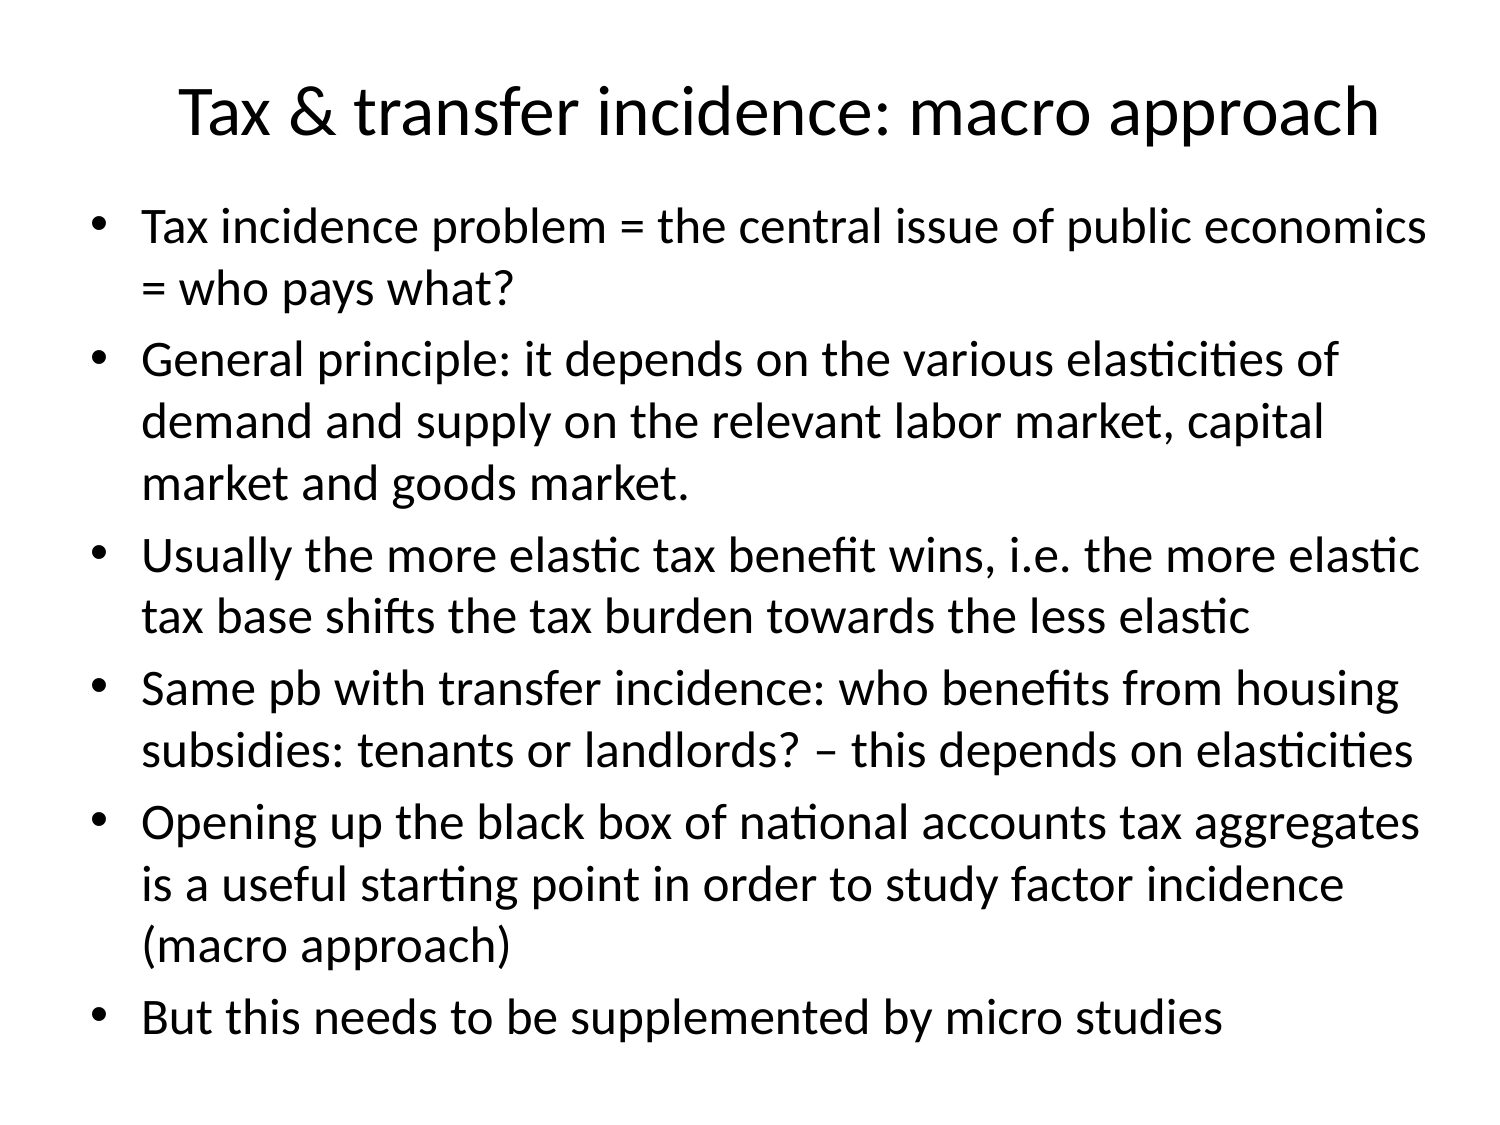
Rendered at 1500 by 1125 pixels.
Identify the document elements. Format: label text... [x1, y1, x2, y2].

title Tax & transfer incidence: macro approach [58, 30, 1500, 183]
list Tax incidence problem = the central issue of public economics = who pays what? General principle: it depends on the various elasticities of demand and supply on the relevant labor market, capital market and goods market. Usually the more elastic tax benefit wins, i.e. the more elastic tax base shifts the tax burden towards the less elastic Same pb with transfer incidence: who benefits from housing subsidies: tenants or landlords? – this depends on elasticities Opening up the black box of national accounts tax aggregates is a useful starting point in order to study factor incidence (macro approach) But this needs to be supplemented by micro studies [75, 184, 1459, 1106]
